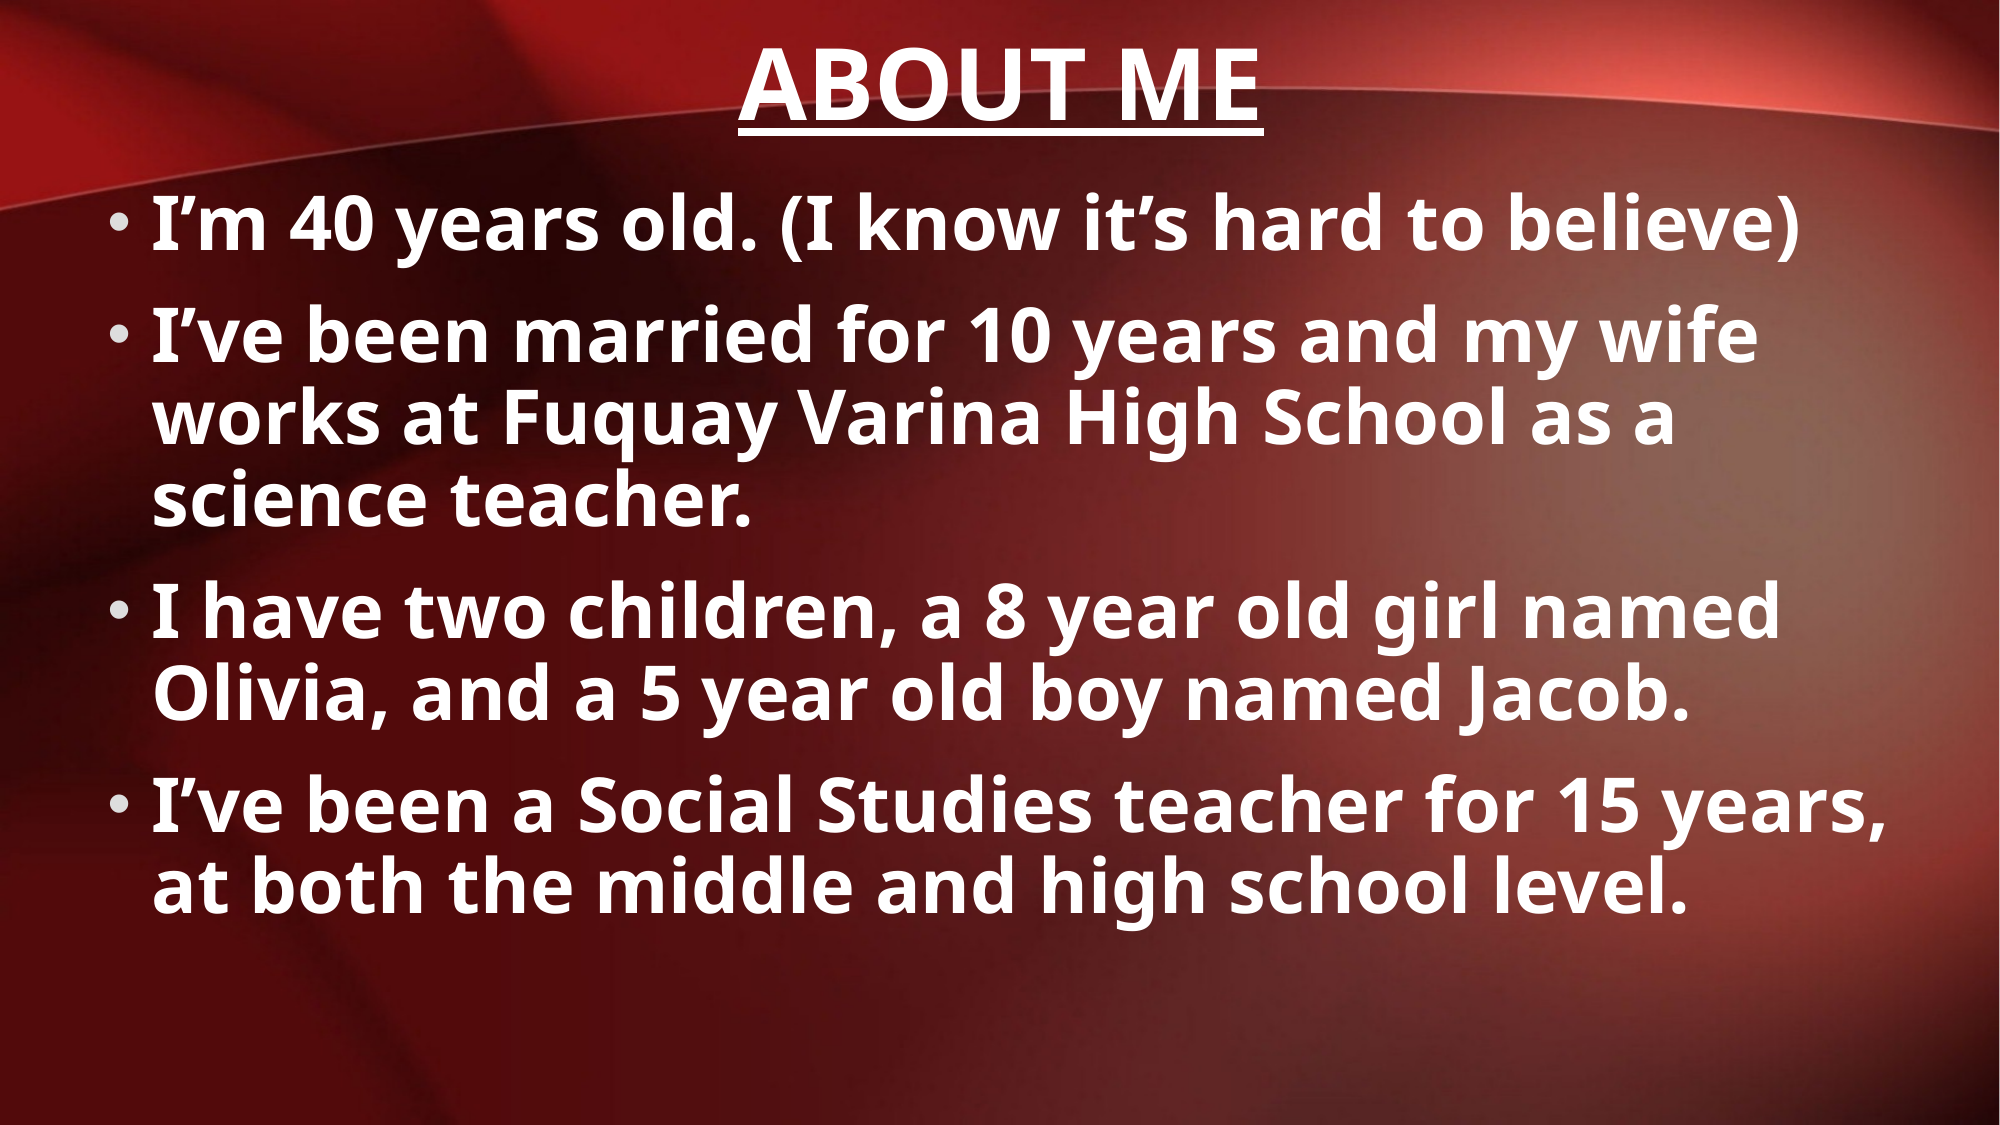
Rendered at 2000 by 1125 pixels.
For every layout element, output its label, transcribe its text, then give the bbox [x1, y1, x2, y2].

title ABOUT ME [151, 24, 1851, 150]
list I’m 40 years old. (I know it’s hard to believe) I’ve been married for 10 years and my wife works at Fuquay Varina High School as a science teacher. I have two children, a 8 year old girl named Olivia, and a 5 year old boy named Jacob. I’ve been a Social Studies teacher for 15 years, at both the middle and high school level. [87, 174, 1925, 1013]
picture [0, 0, 2000, 1125]
